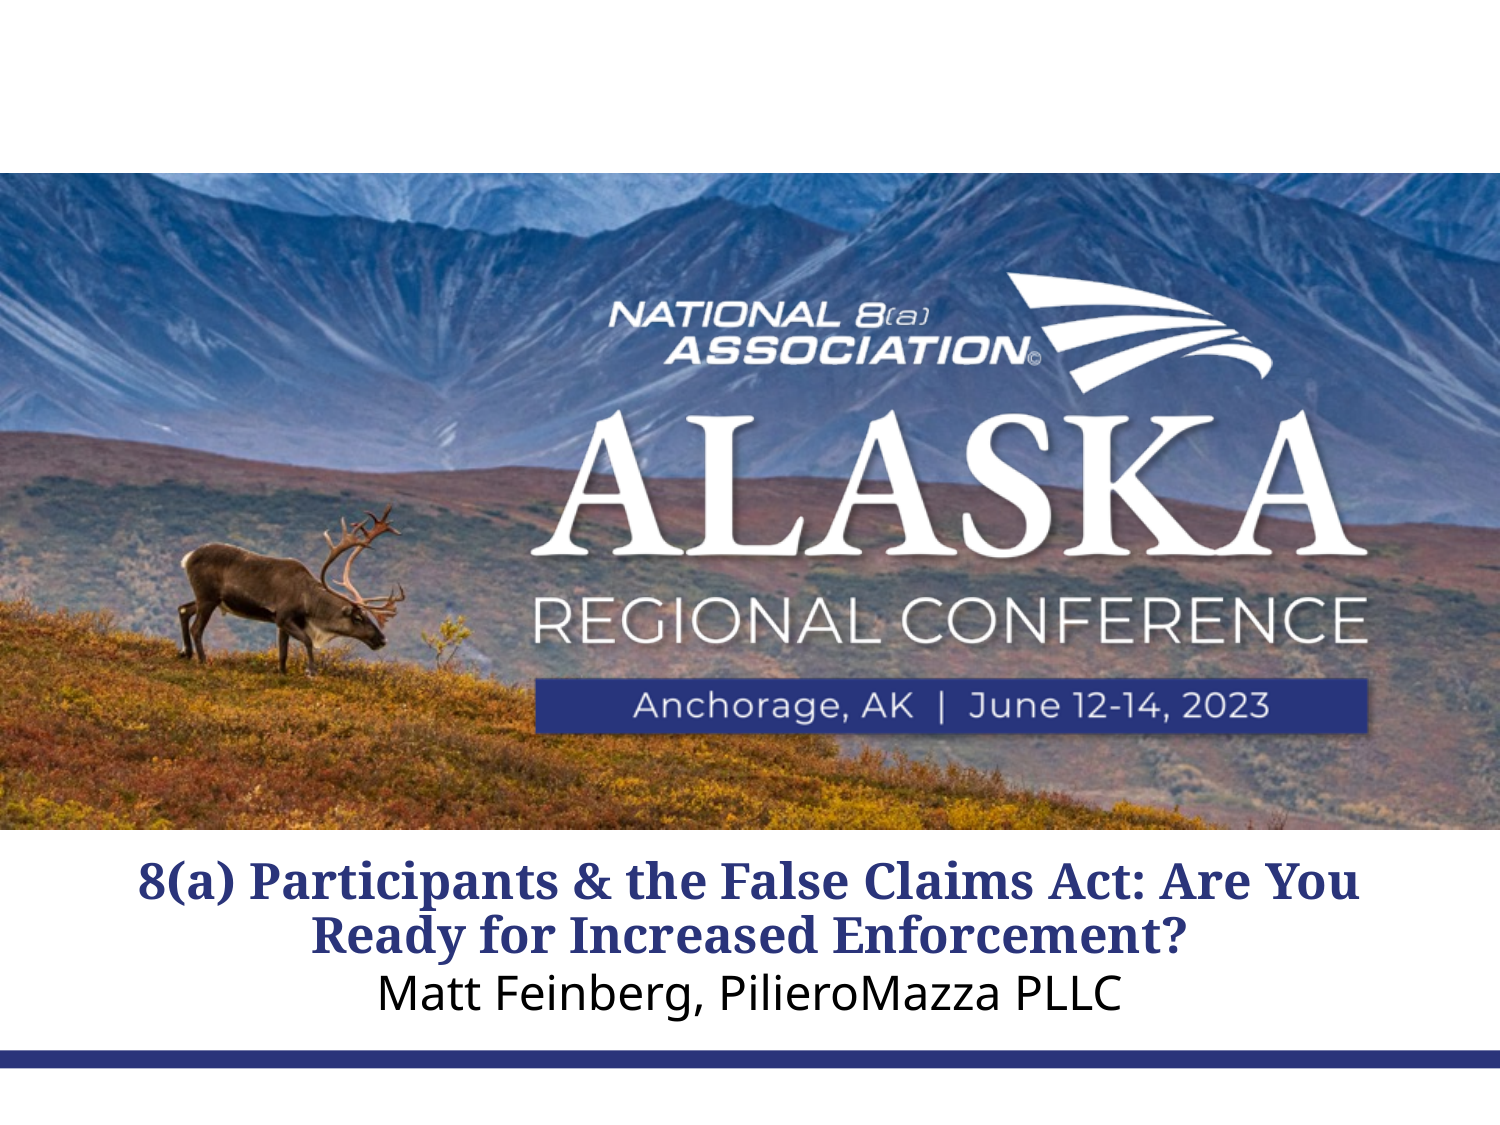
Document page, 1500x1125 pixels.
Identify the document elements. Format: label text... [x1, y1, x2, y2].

list 8(a) Participants & the False Claims Act: Are You Ready for Increased Enforcement? [68, 848, 1432, 960]
list Matt Feinberg, PilieroMazza PLLC [68, 961, 1432, 1039]
picture [0, 173, 1500, 830]
